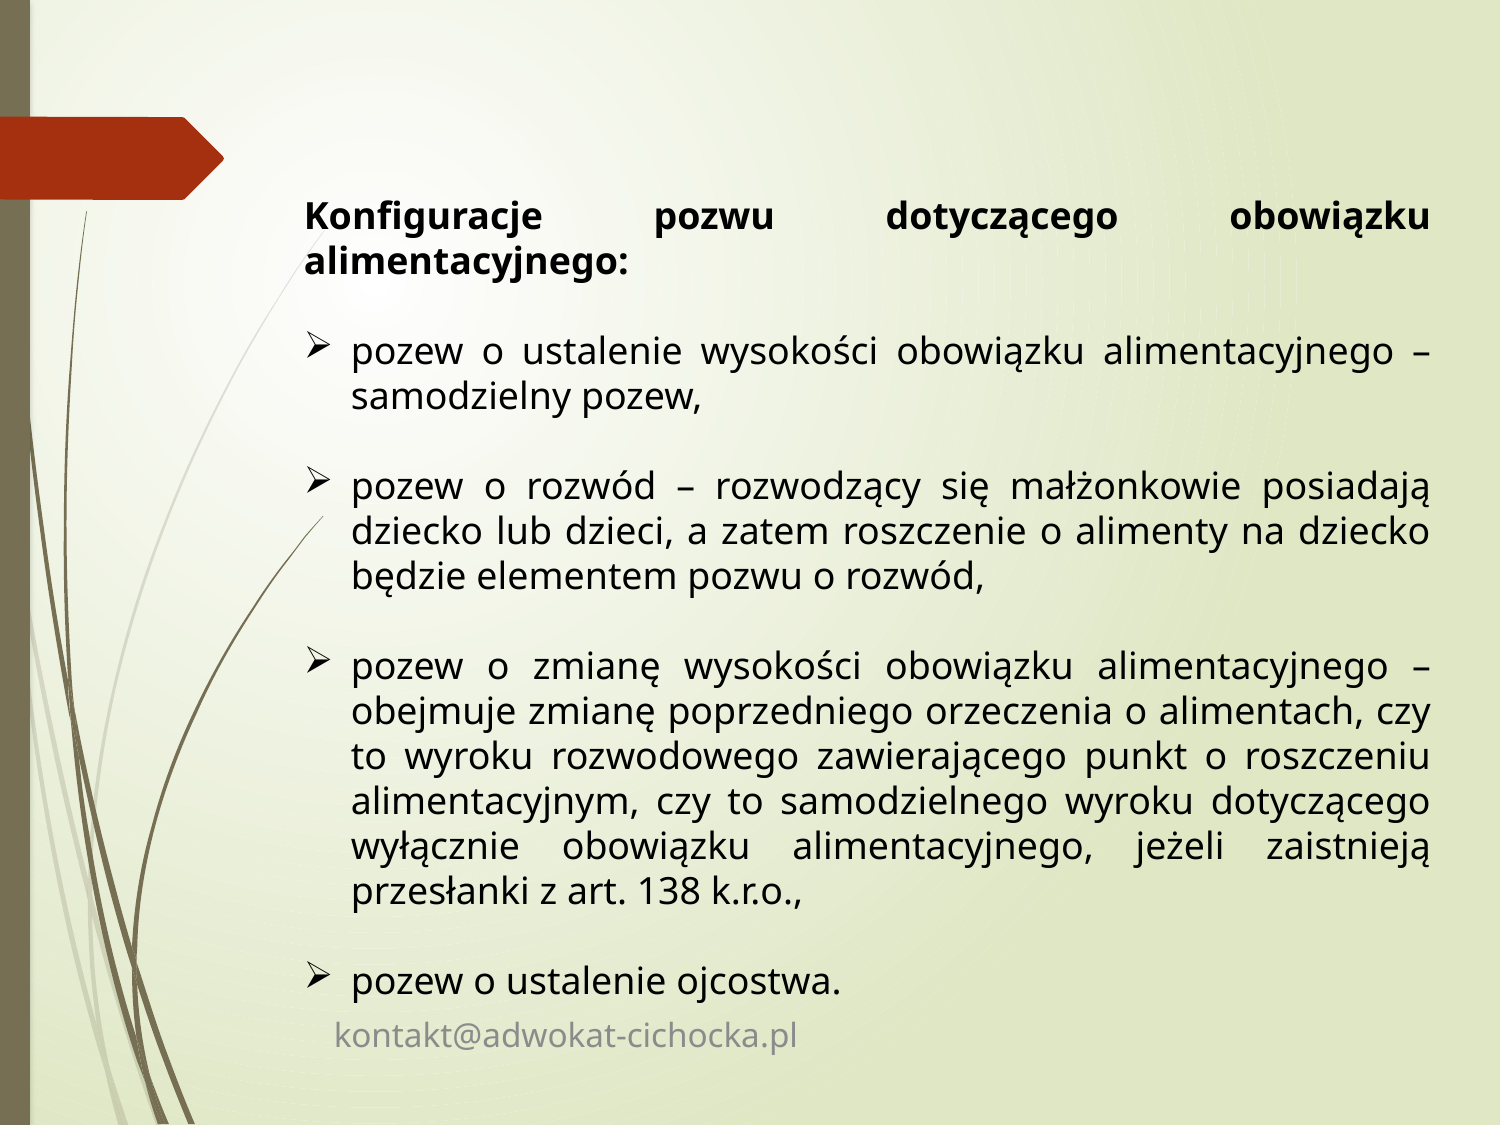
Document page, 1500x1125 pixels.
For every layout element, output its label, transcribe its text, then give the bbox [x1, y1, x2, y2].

footer kontakt@adwokat-cichocka.pl [318, 1006, 1257, 1067]
text_box Konfiguracje pozwu dotyczącego obowiązku alimentacyjnego: pozew o ustalenie wysokości obowiązku alimentacyjnego – samodzielny pozew, pozew o rozwód – rozwodzący się małżonkowie posiadają dziecko lub dzieci, a zatem roszczenie o alimenty na dziecko będzie elementem pozwu o rozwód, pozew o zmianę wysokości obowiązku alimentacyjnego – obejmuje zmianę poprzedniego orzeczenia o alimentach, czy to wyroku rozwodowego zawierającego punkt o roszczeniu alimentacyjnym, czy to samodzielnego wyroku dotyczącego wyłącznie obowiązku alimentacyjnego, jeżeli zaistnieją przesłanki z art. 138 k.r.o., pozew o ustalenie ojcostwa. [289, 184, 1447, 1055]
